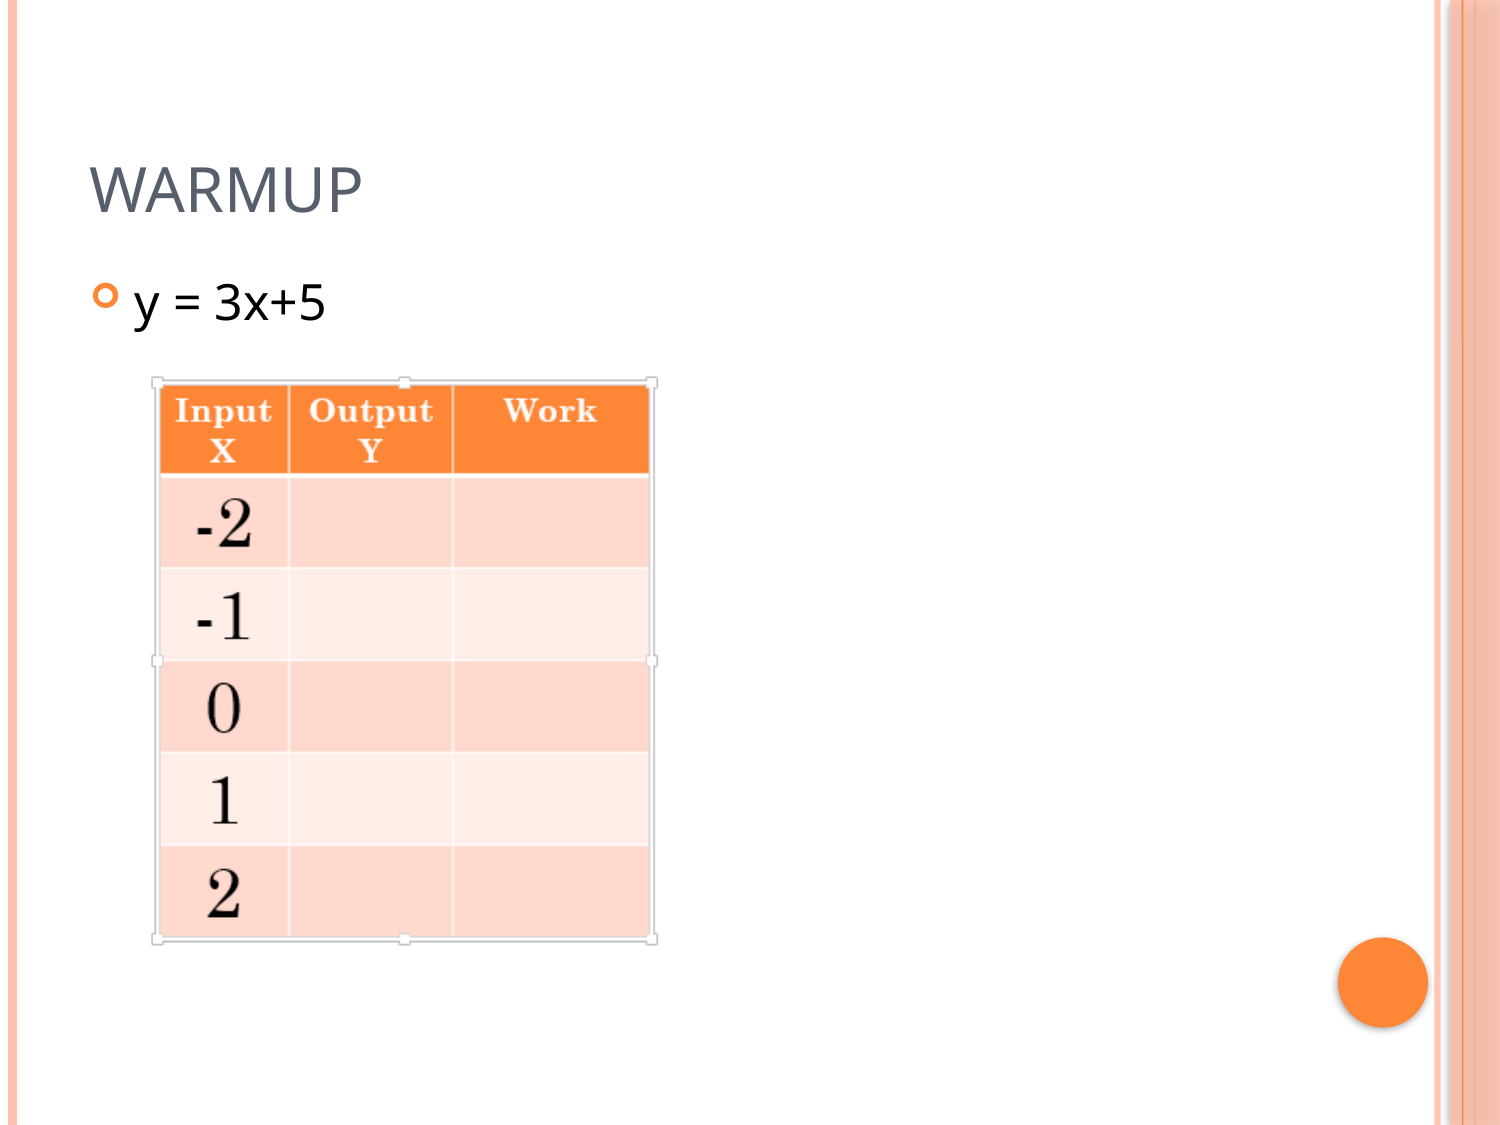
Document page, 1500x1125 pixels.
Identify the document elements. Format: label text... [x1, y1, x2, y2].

picture [149, 371, 663, 953]
title Warmup [75, 45, 1300, 233]
list y = 3x+5 [75, 262, 1300, 1062]
